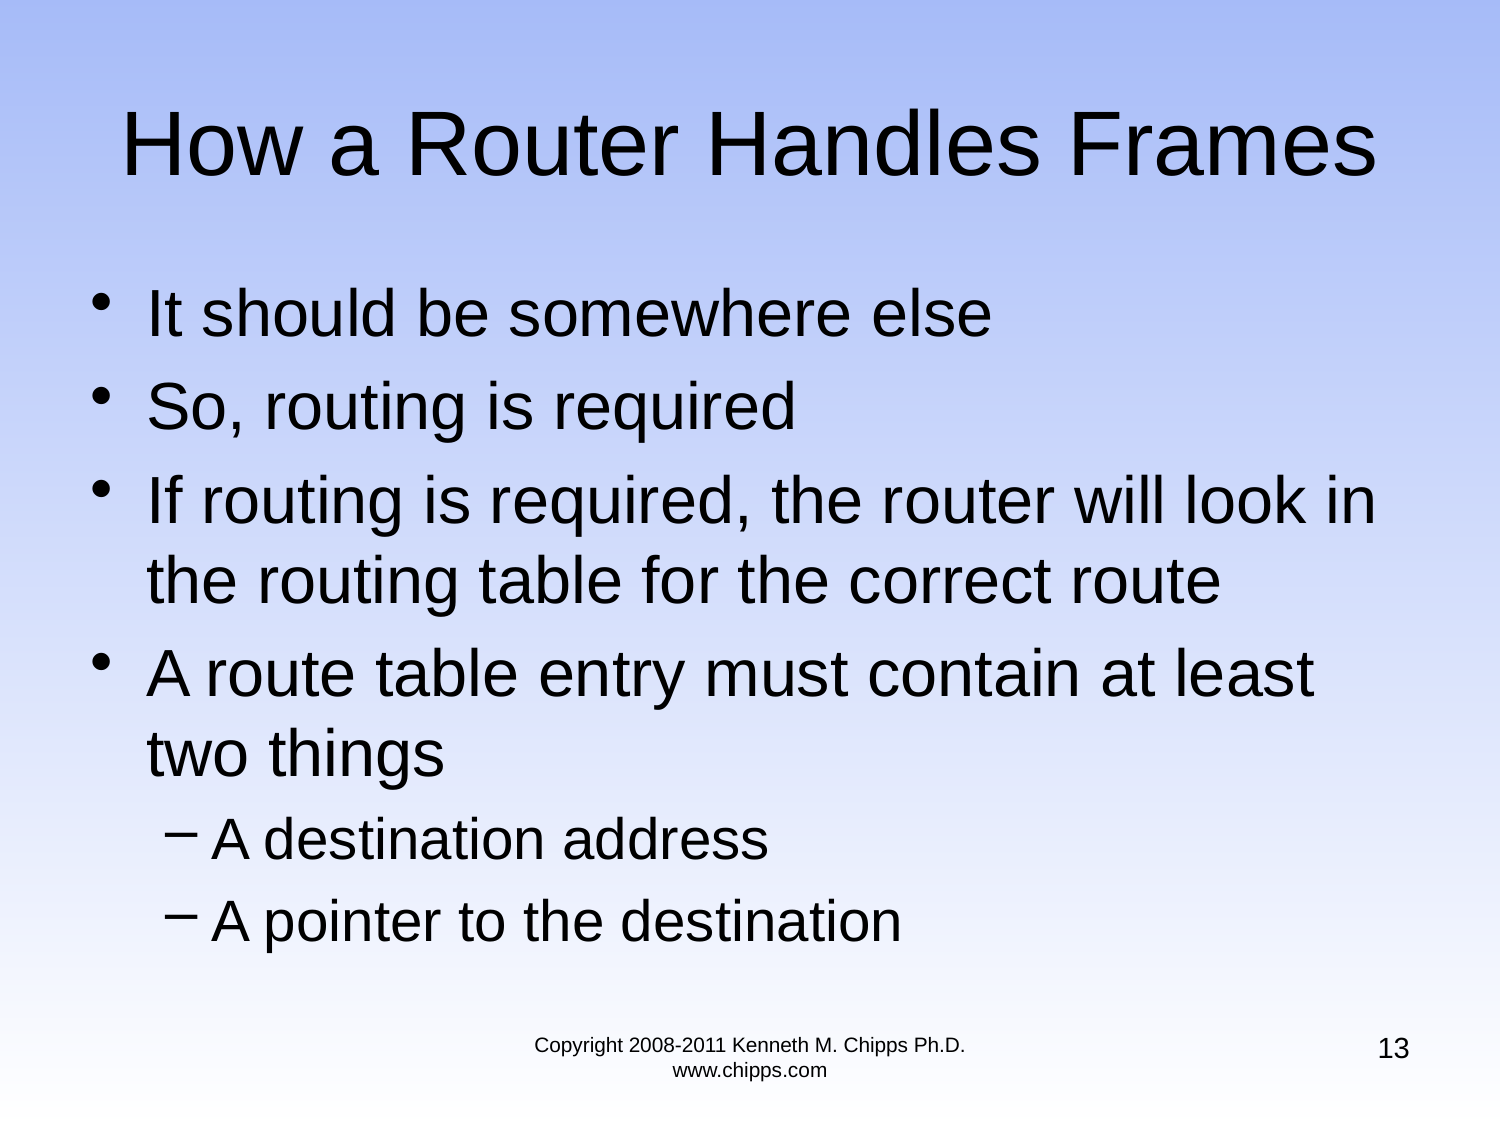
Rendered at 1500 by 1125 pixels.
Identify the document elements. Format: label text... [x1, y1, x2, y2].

title How a Router Handles Frames [74, 44, 1426, 233]
list It should be somewhere else So, routing is required If routing is required, the router will look in the routing table for the correct route A route table entry must contain at least two things A destination address A pointer to the destination [74, 262, 1426, 1006]
slide_number 13 [1074, 1021, 1426, 1101]
footer Copyright 2008-2011 Kenneth M. Chipps Ph.D. www.chipps.com [449, 1024, 1051, 1103]
